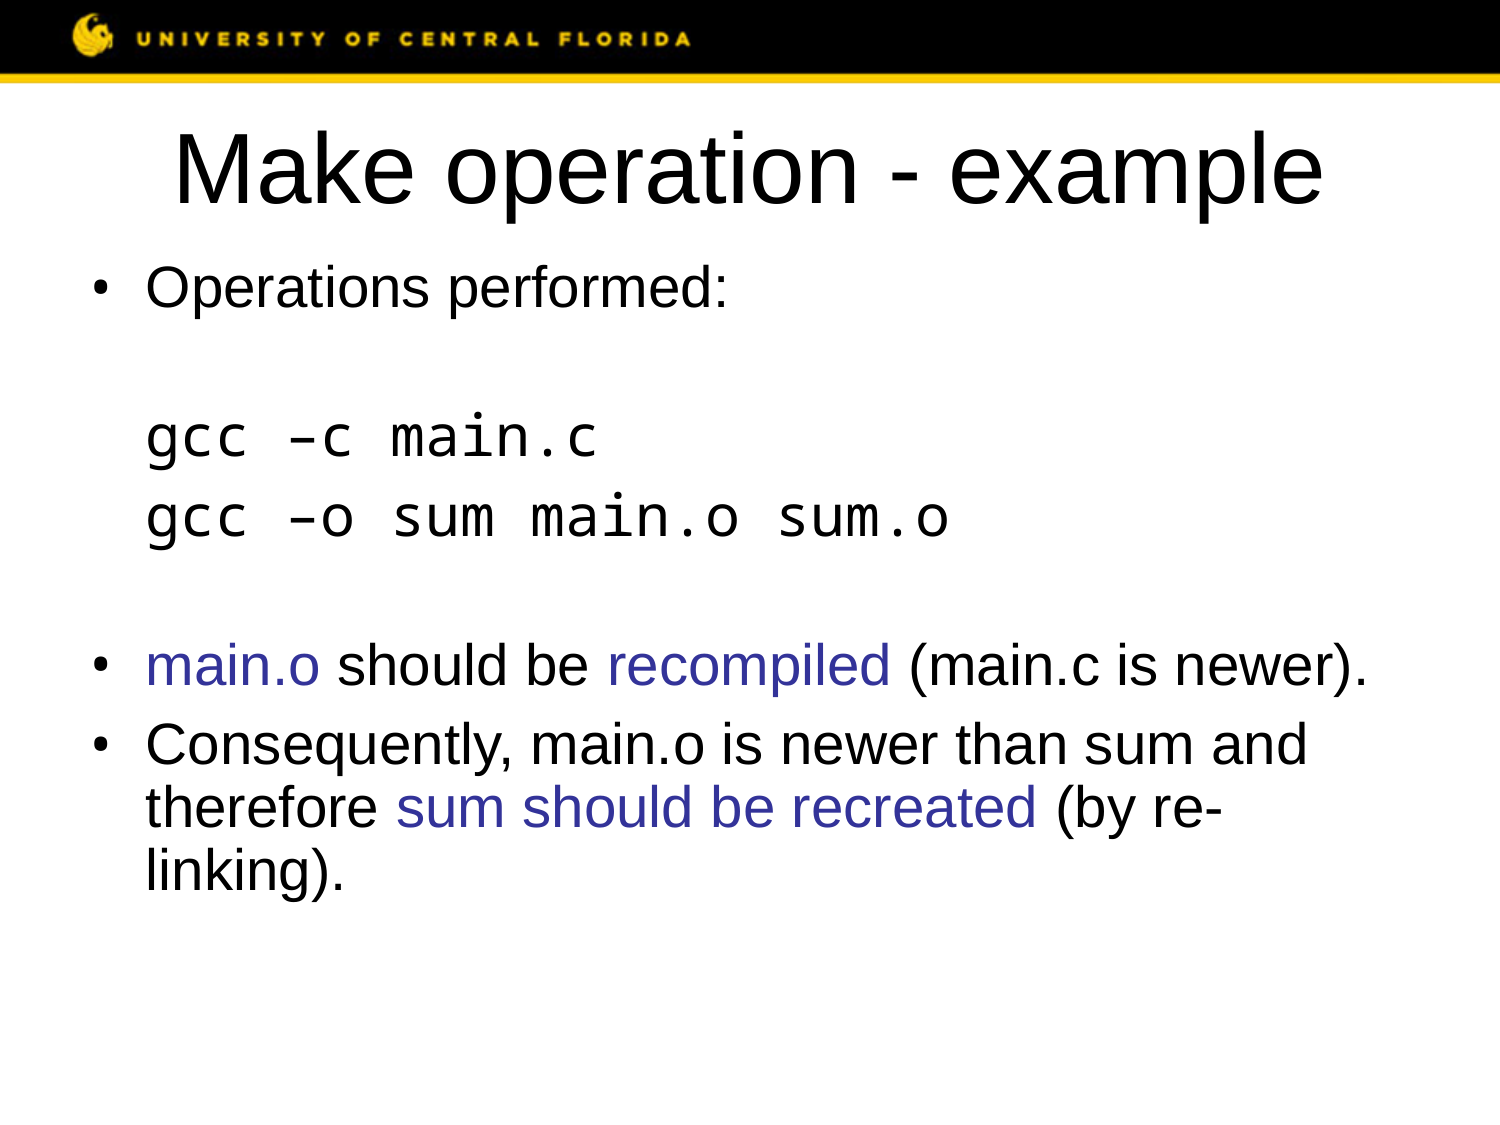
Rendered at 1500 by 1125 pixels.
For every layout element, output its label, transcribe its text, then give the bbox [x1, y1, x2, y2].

title Make operation - example [74, 89, 1425, 238]
list Operations performed: gcc –c main.c gcc –o sum main.o sum.o main.o should be recompiled (main.c is newer). Consequently, main.o is newer than sum and therefore sum should be recreated (by re-linking). [74, 249, 1425, 1005]
picture [0, 0, 1500, 1125]
